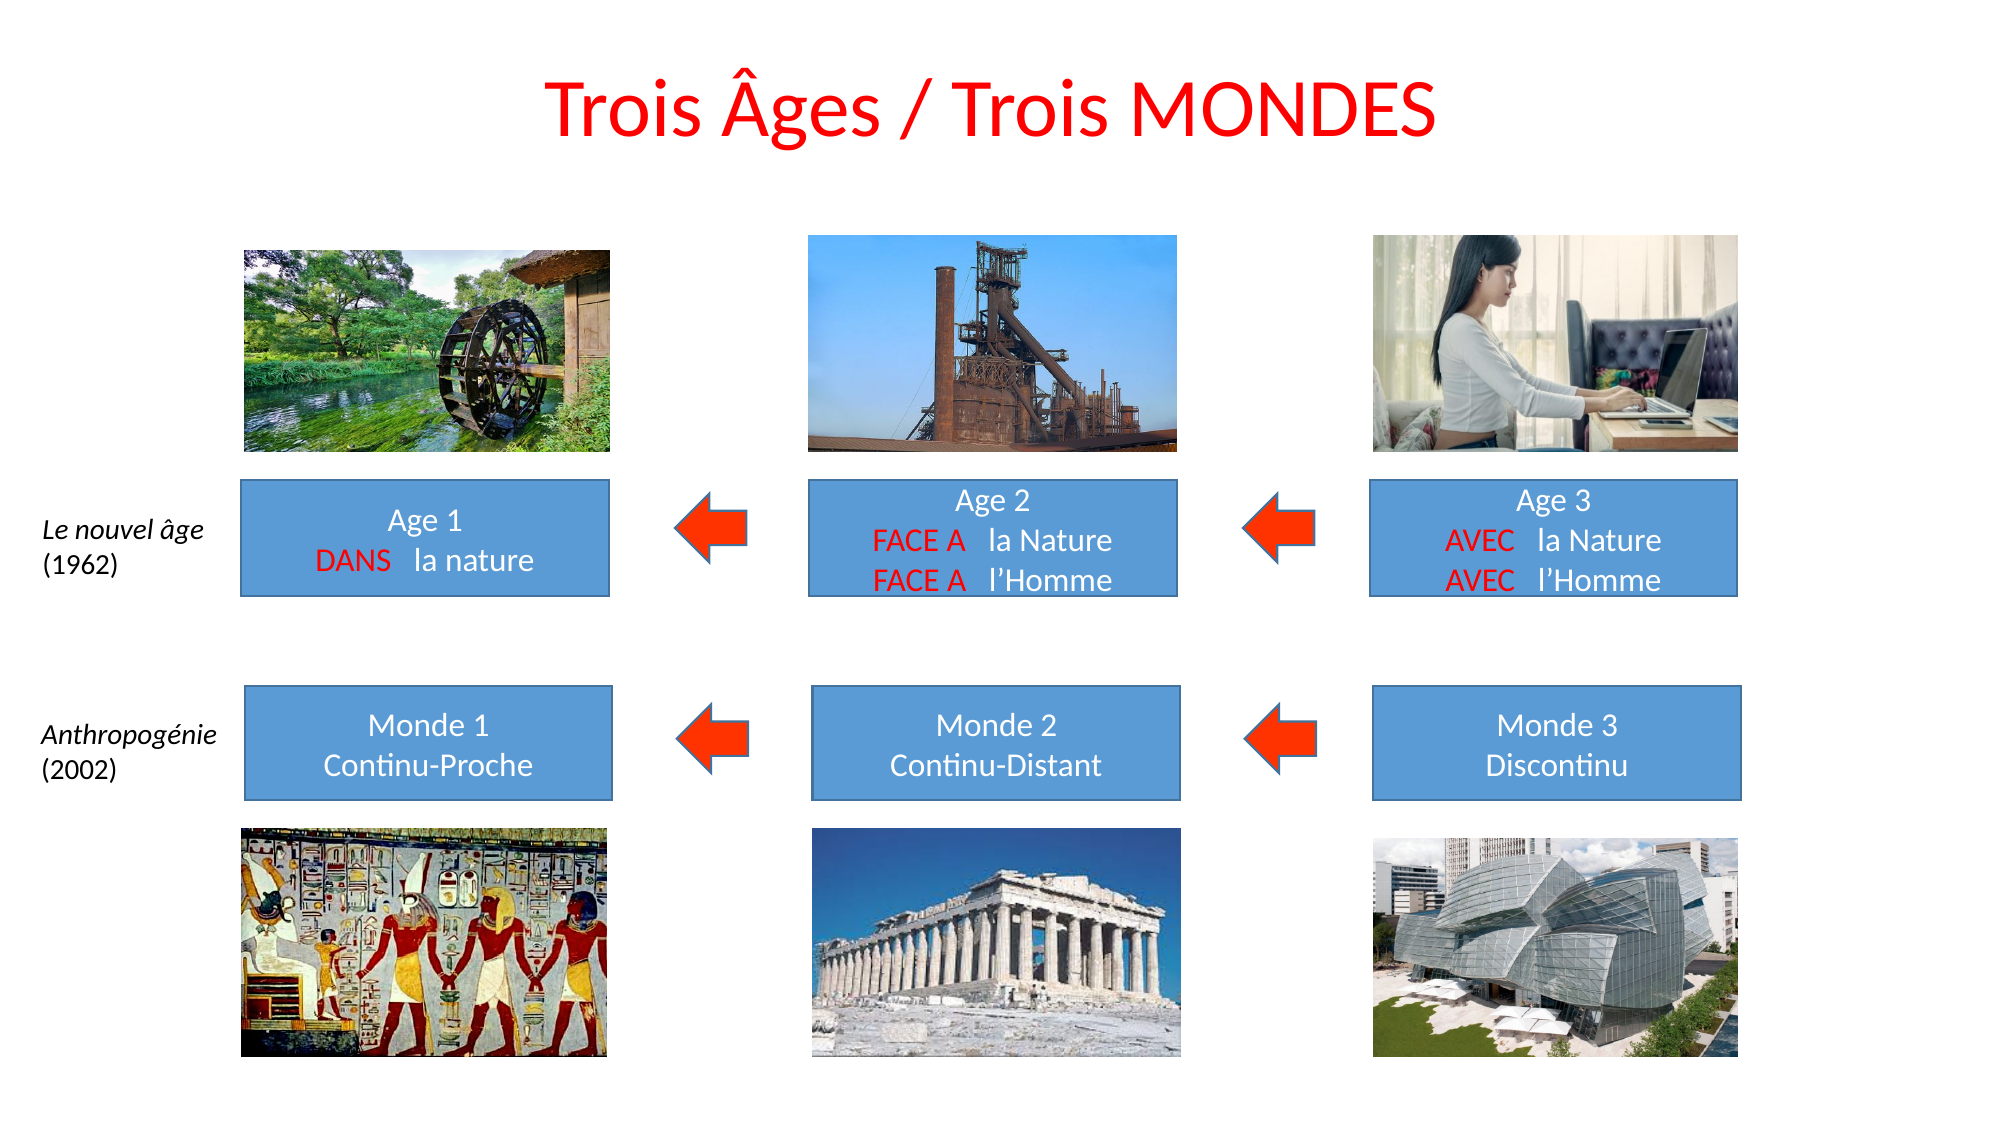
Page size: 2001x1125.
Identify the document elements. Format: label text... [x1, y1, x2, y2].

text_box Monde 1 Continu-Proche [244, 685, 613, 801]
text_box Monde 2 Continu-Distant [811, 685, 1181, 801]
picture [812, 828, 1181, 1057]
picture [241, 828, 607, 1057]
text_box Trois Âges / Trois MONDES [529, 46, 1454, 161]
text_box Monde 3 Discontinu [1372, 685, 1742, 801]
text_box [26, 235, 1738, 597]
text_box [1243, 701, 1318, 776]
picture [1373, 838, 1738, 1057]
text_box Anthropogénie (2002) [26, 707, 233, 793]
text_box [675, 701, 750, 776]
